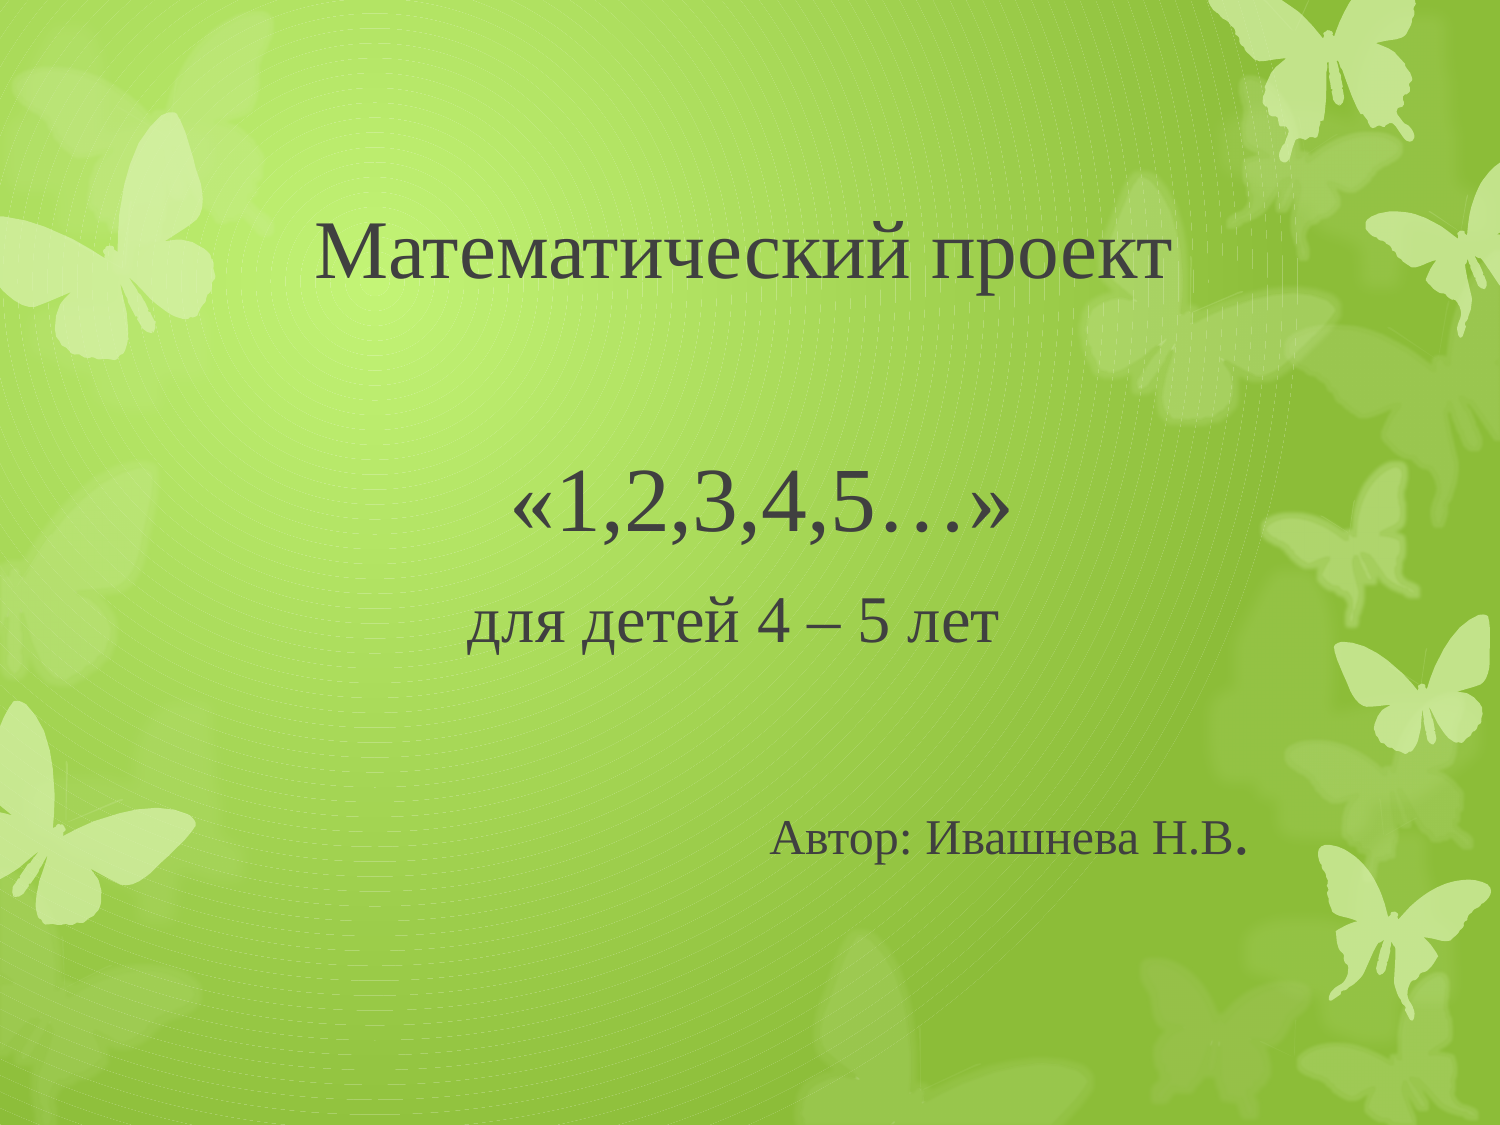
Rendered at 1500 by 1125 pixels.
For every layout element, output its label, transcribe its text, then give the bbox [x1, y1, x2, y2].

title Математический проект [112, 101, 1388, 303]
subtitle «1,2,3,4,5…» для детей 4 – 5 лет Автор: Ивашнева Н.В. [218, 432, 1269, 910]
